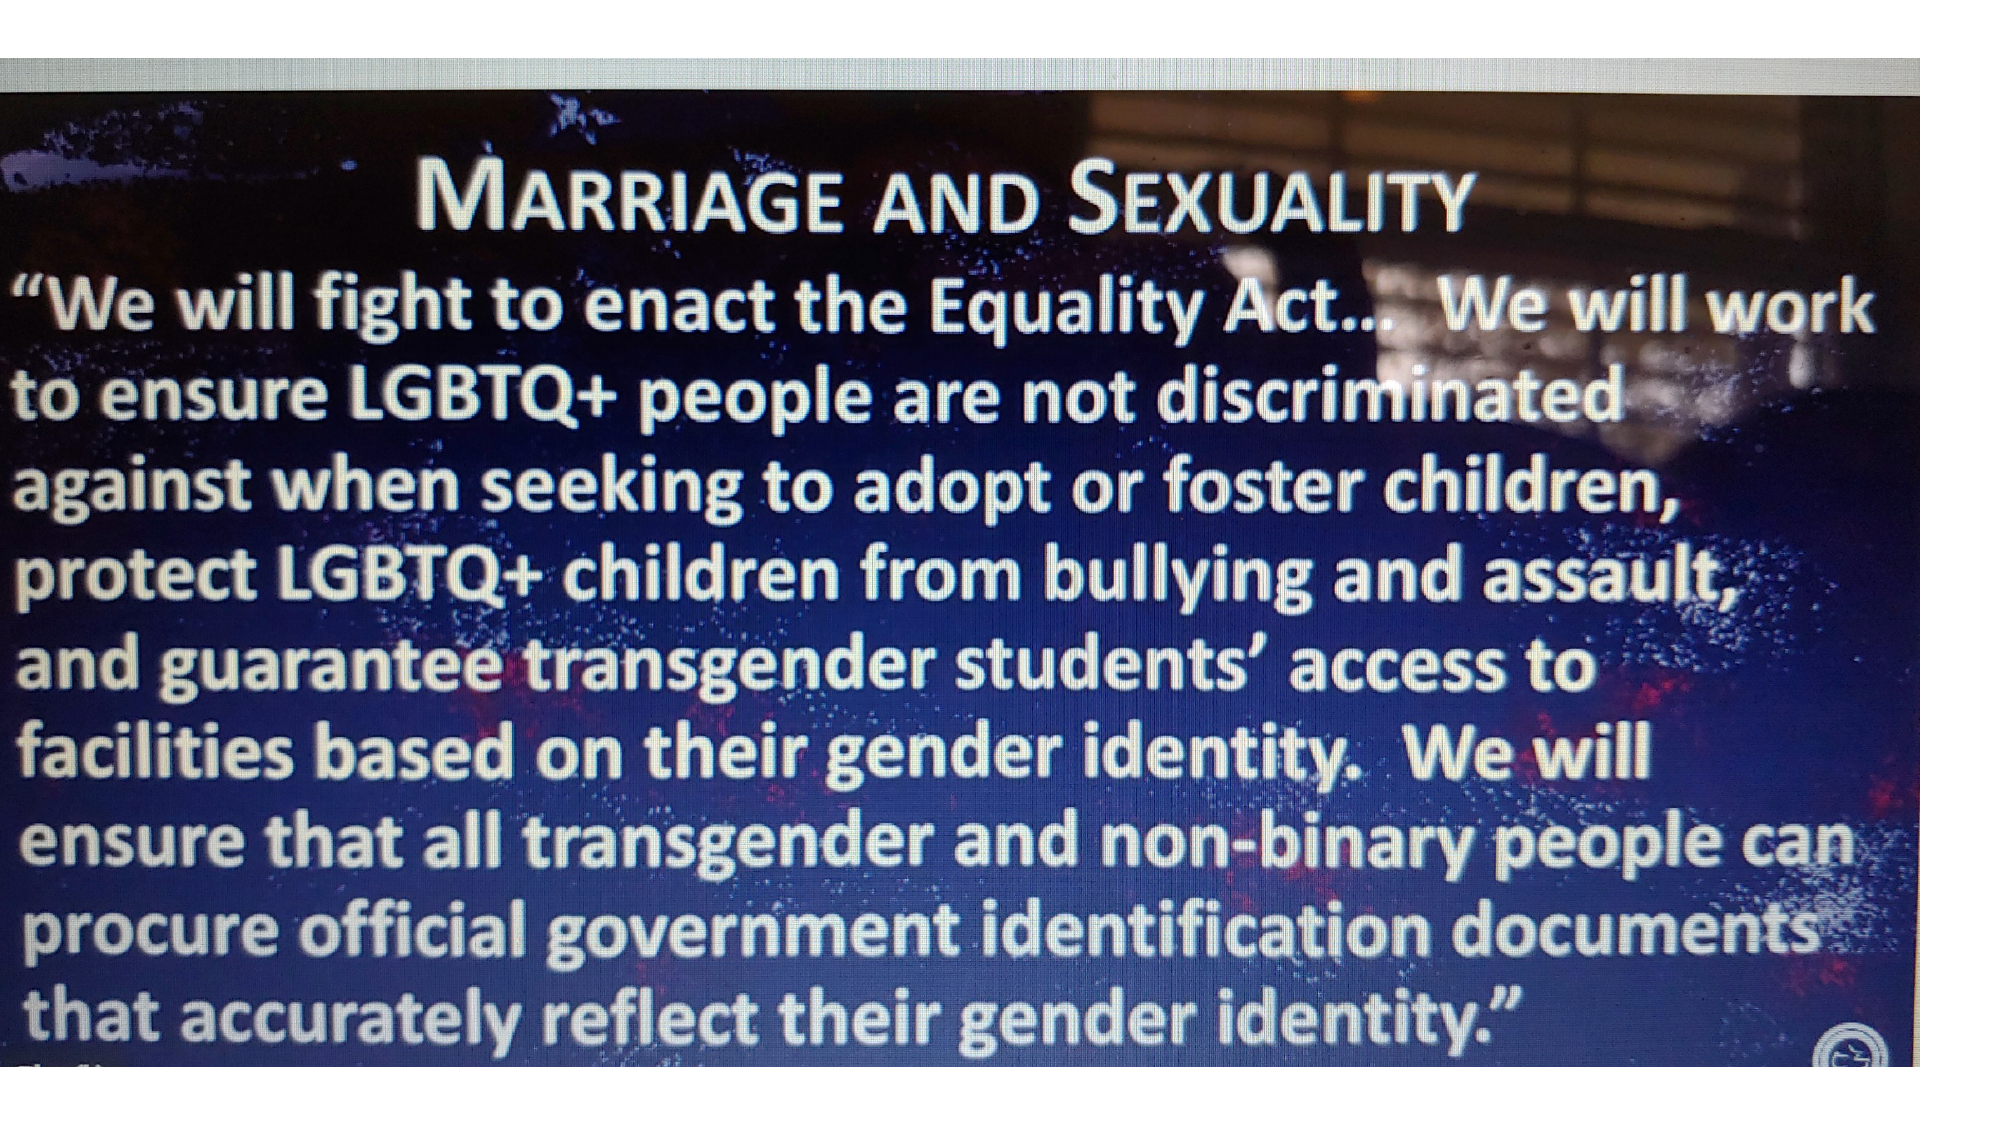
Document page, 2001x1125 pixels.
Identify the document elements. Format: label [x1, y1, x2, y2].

list [0, 58, 1920, 1067]
